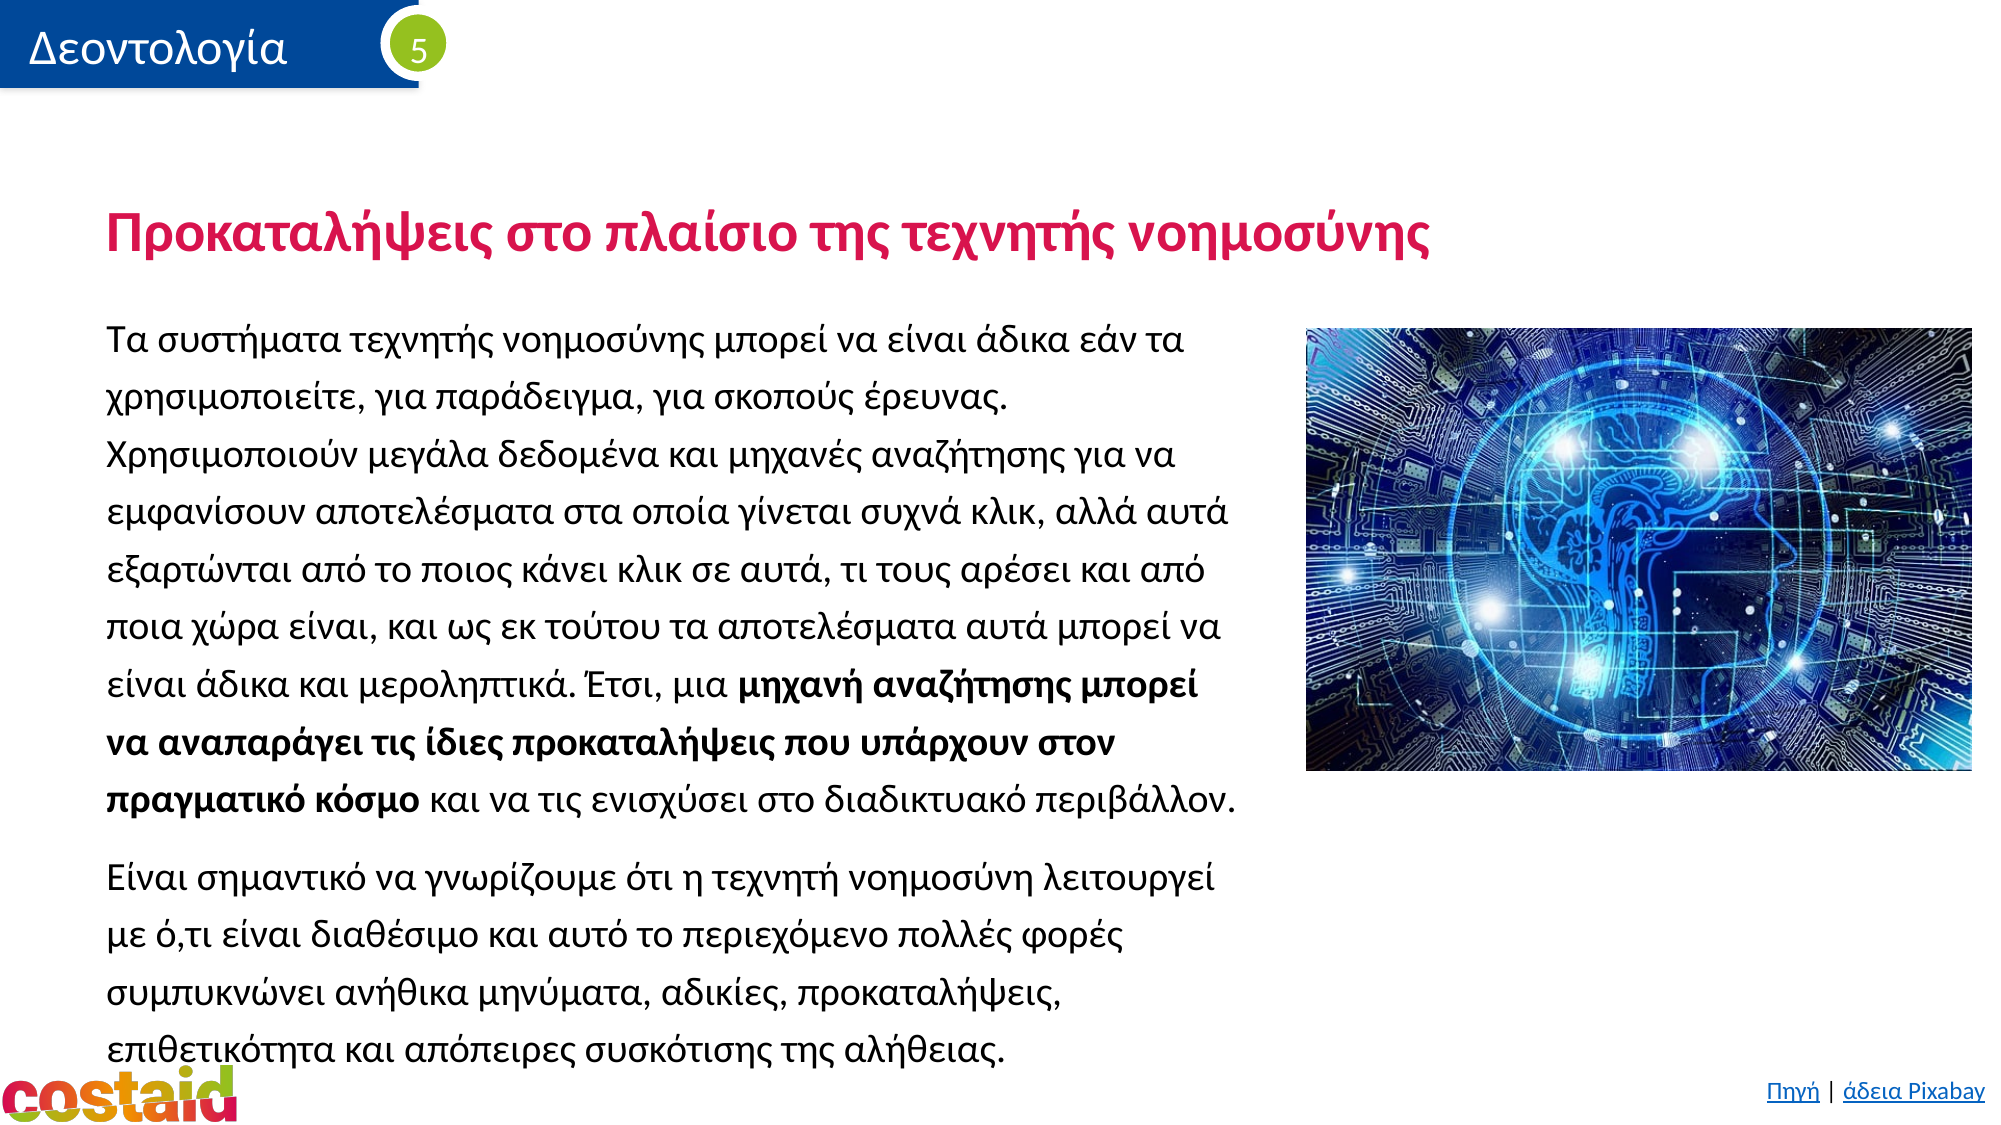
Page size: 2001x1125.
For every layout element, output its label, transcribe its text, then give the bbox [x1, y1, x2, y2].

picture [1306, 328, 1972, 771]
list Τα συστήματα τεχνητής νοημοσύνης μπορεί να είναι άδικα εάν τα χρησιμοποιείτε, για παράδειγμα, για σκοπούς έρευνας. Χρησιμοποιούν μεγάλα δεδομένα και μηχανές αναζήτησης για να εμφανίσουν αποτελέσματα στα οποία γίνεται συχνά κλικ, αλλά αυτά εξαρτώνται από το ποιος κάνει κλικ σε αυτά, τι τους αρέσει και από ποια χώρα είναι, και ως εκ τούτου τα αποτελέσματα αυτά μπορεί να είναι άδικα και μεροληπτικά. Έτσι, μια μηχανή αναζήτησης μπορεί να αναπαράγει τις ίδιες προκαταλήψεις που υπάρχουν στον πραγματικό κόσμο και να τις ενισχύσει στο διαδικτυακό περιβάλλον. Είναι σημαντικό να γνωρίζουμε ότι η τεχνητή νοημοσύνη λειτουργεί με ό,τι είναι διαθέσιμο και αυτό το περιεχόμενο πολλές φορές συμπυκνώνει ανήθικα μηνύματα, αδικίες, προκαταλήψεις, επιθετικότητα και απόπειρες συσκότισης της αλήθειας. [91, 295, 1258, 1094]
text_box Πηγή | άδεια Pixabay [561, 1066, 2000, 1112]
picture [0, 1065, 267, 1125]
title Προκαταλήψεις στο πλαίσιο της τεχνητής νοημοσύνης [91, 182, 1906, 282]
